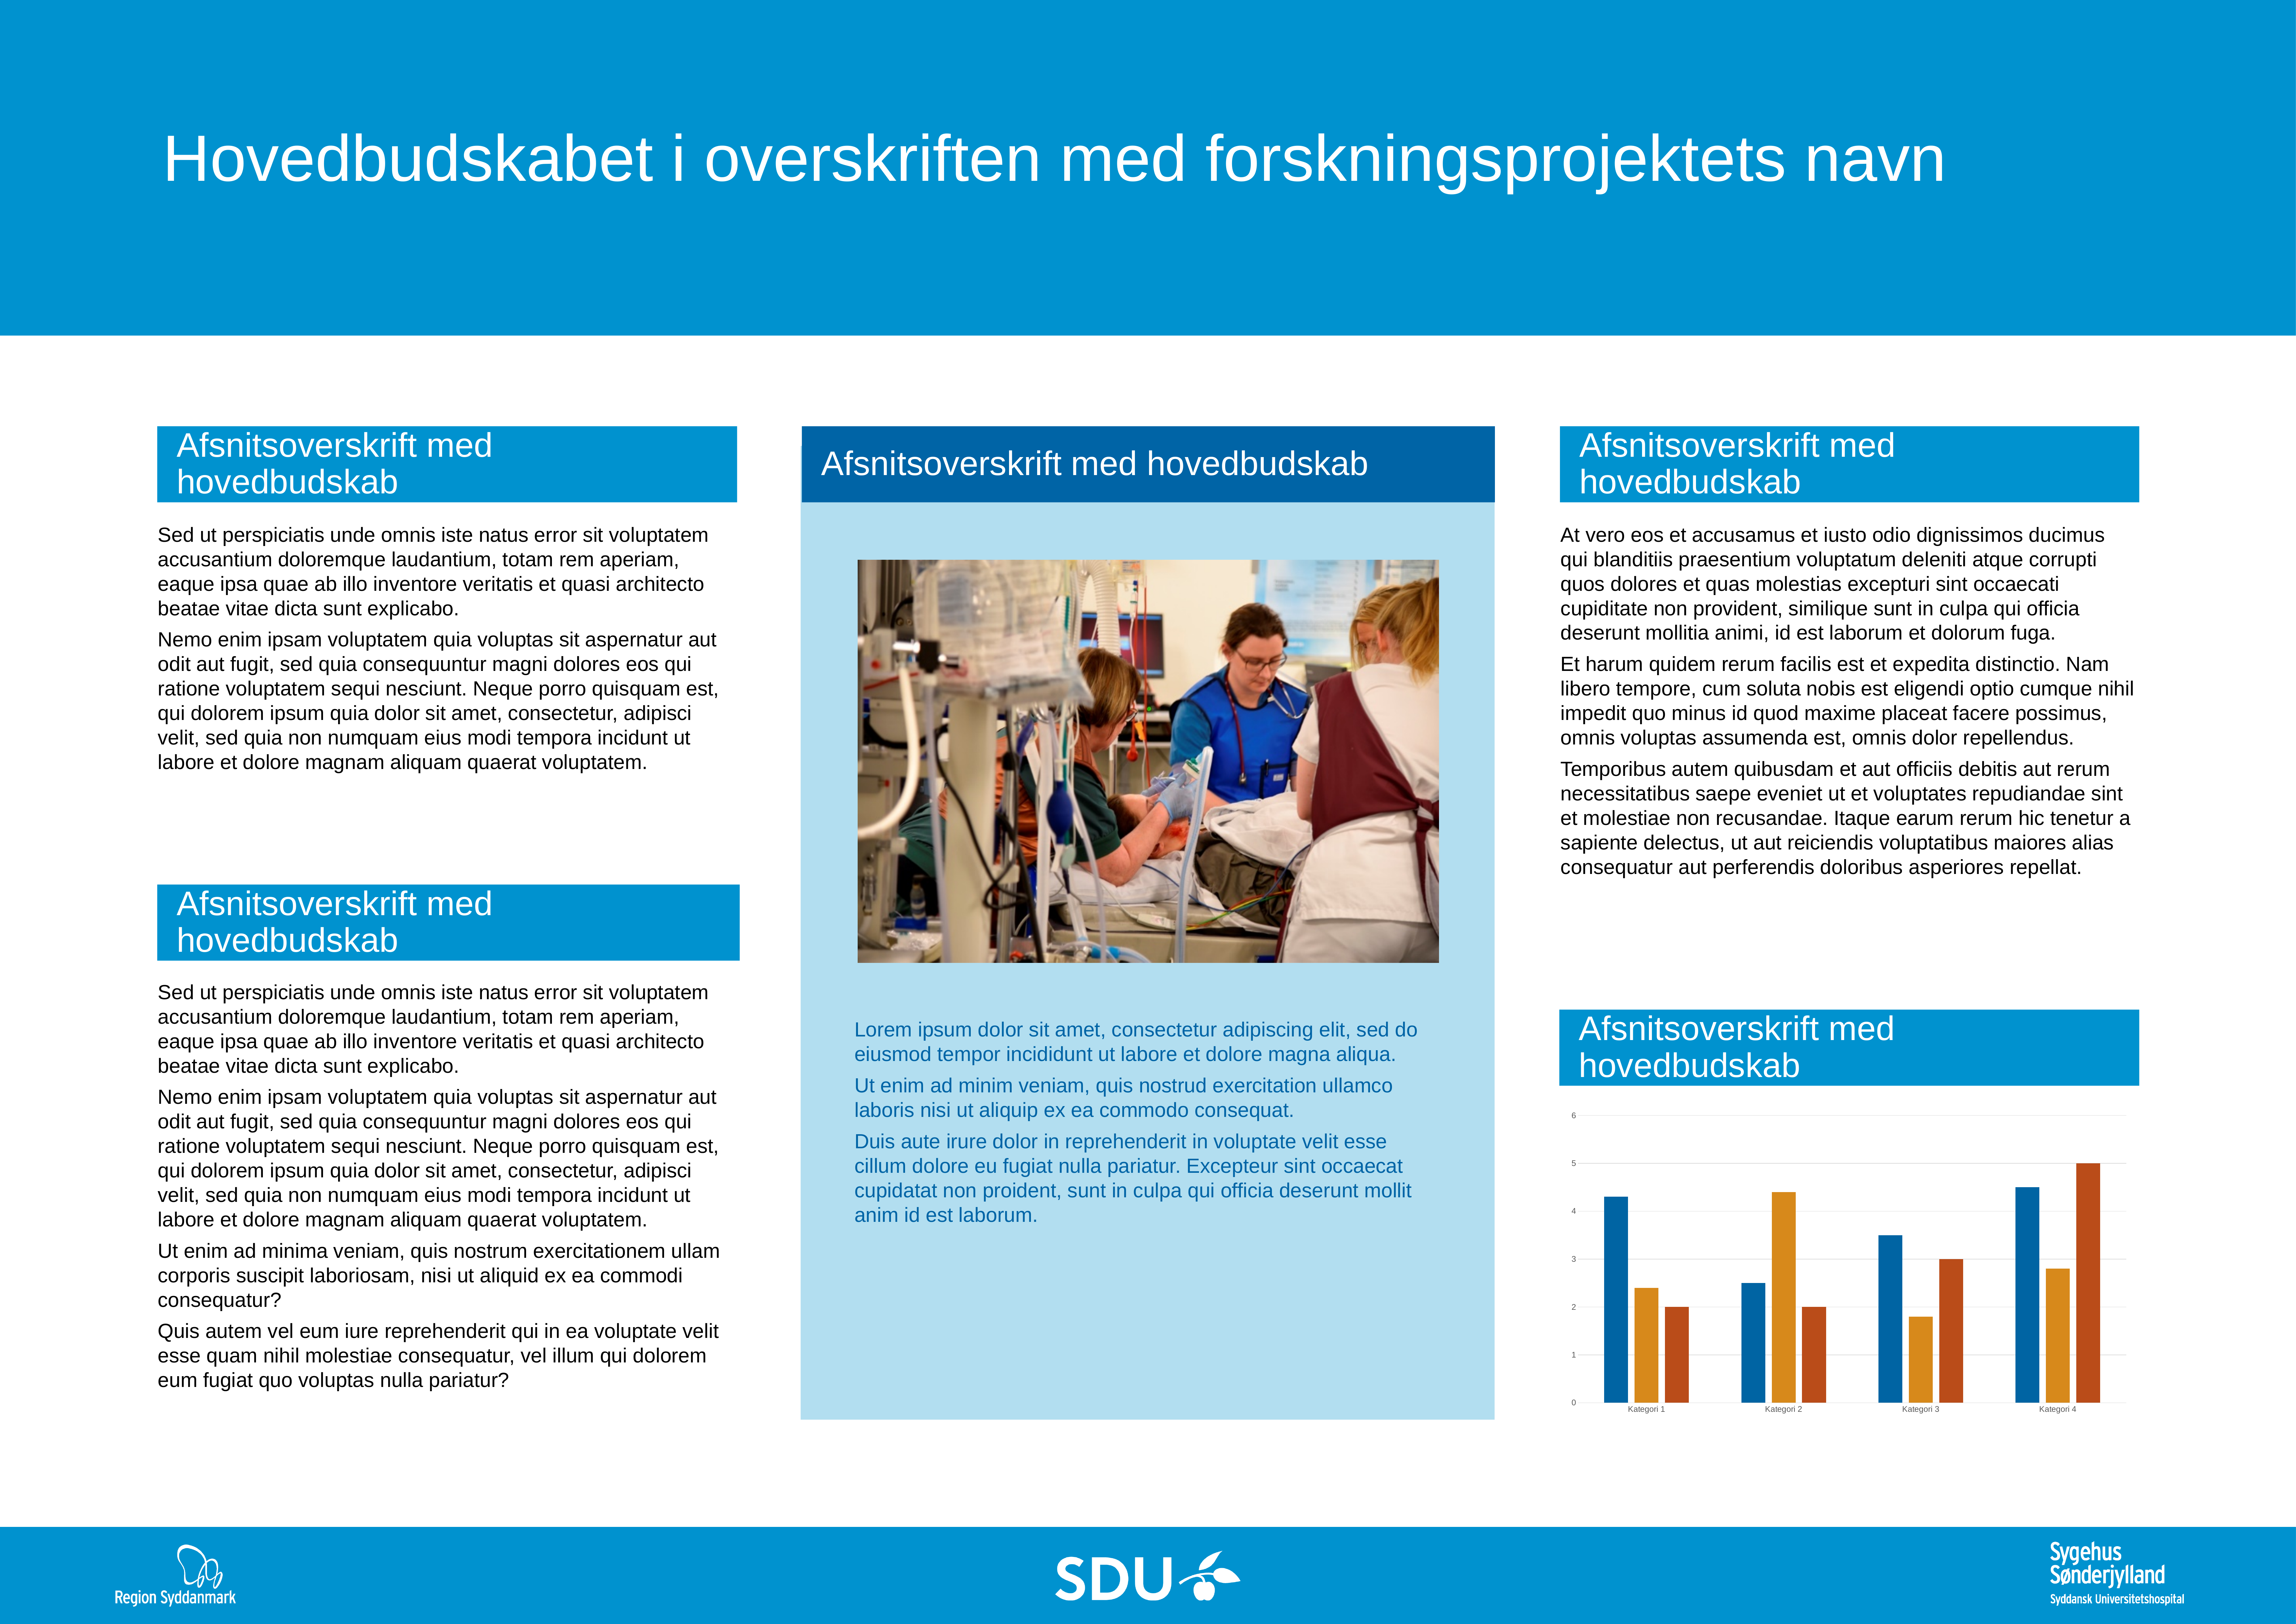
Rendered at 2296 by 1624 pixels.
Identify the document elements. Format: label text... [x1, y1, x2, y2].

picture [190, 1594, 196, 1603]
picture [2072, 1597, 2076, 1603]
picture [123, 1594, 130, 1603]
picture [2124, 1597, 2128, 1603]
list Afsnitsoverskrift med hovedbudskab [802, 426, 1495, 503]
picture [2160, 1597, 2164, 1603]
picture [2092, 1542, 2100, 1560]
picture [2126, 1565, 2128, 1583]
picture [2146, 1570, 2154, 1583]
picture [2103, 1570, 2110, 1583]
picture [1135, 1558, 1171, 1600]
picture [225, 1594, 229, 1603]
picture [131, 1594, 137, 1606]
picture [2155, 1597, 2160, 1603]
picture [2056, 1597, 2060, 1605]
picture [2177, 1597, 2181, 1603]
picture [2060, 1547, 2069, 1565]
picture [1179, 1568, 1240, 1600]
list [858, 560, 1439, 963]
picture [178, 1545, 222, 1589]
picture [2066, 1594, 2071, 1603]
list Afsnitsoverskrift med hovedbudskab [1559, 1009, 2139, 1086]
picture [2145, 1597, 2149, 1603]
list Lorem ipsum dolor sit amet, consectetur adipiscing elit, sed do eiusmod tempor incididunt ut labore et dolore magna aliqua. Ut enim ad minim veniam, quis nostrud exercitation ullamco laboris nisi ut aliquip ex ea commodo consequat. Duis aute irure dolor in reprehenderit in voluptate velit esse cillum dolore eu fugiat nulla pariatur. Excepteur sint occaecat cupidatat non proident, sunt in culpa qui officia deserunt mollit anim id est laborum. [854, 1016, 1434, 1393]
picture [161, 1591, 167, 1603]
list Sed ut perspiciatis unde omnis iste natus error sit voluptatem accusantium doloremque laudantium, totam rem aperiam, eaque ipsa quae ab illo inventore veritatis et quasi architecto beatae vitae dicta sunt explicabo. Nemo enim ipsam voluptatem quia voluptas sit aspernatur aut odit aut fugit, sed quia consequuntur magni dolores eos qui ratione voluptatem sequi nesciunt. Neque porro quisquam est, qui dolorem ipsum quia dolor sit amet, consectetur, adipisci velit, sed quia non numquam eius modi tempora incidunt ut labore et dolore magnam aliquam quaerat voluptatem. [158, 521, 735, 836]
title Hovedbudskabet i overskriften med forskningsprojektets navn [158, 86, 2138, 234]
picture [206, 1594, 215, 1603]
picture [2102, 1597, 2106, 1603]
picture [2070, 1547, 2079, 1565]
picture [230, 1591, 235, 1603]
picture [2121, 1597, 2124, 1603]
picture [182, 1591, 189, 1603]
picture [2072, 1570, 2080, 1583]
list Afsnitsoverskrift med hovedbudskab [1560, 426, 2139, 503]
picture [2155, 1565, 2164, 1583]
picture [142, 1594, 148, 1603]
picture [2173, 1594, 2176, 1603]
picture [2092, 1570, 2101, 1583]
picture [2113, 1547, 2121, 1560]
picture [116, 1591, 122, 1603]
picture [2103, 1547, 2111, 1560]
picture [2078, 1597, 2082, 1603]
picture [2115, 1597, 2119, 1603]
picture [1056, 1557, 1085, 1600]
picture [2135, 1570, 2143, 1583]
picture [2083, 1597, 2086, 1603]
picture [2088, 1594, 2092, 1603]
picture [1092, 1558, 1128, 1600]
picture [198, 1594, 204, 1603]
list Afsnitsoverskrift med hovedbudskab [157, 426, 737, 503]
picture [2061, 1594, 2065, 1603]
picture [2131, 1565, 2133, 1583]
picture [2082, 1565, 2091, 1583]
picture [168, 1594, 174, 1606]
picture [2111, 1565, 2114, 1567]
picture [2166, 1597, 2170, 1605]
list Sed ut perspiciatis unde omnis iste natus error sit voluptatem accusantium doloremque laudantium, totam rem aperiam, eaque ipsa quae ab illo inventore veritatis et quasi architecto beatae vitae dicta sunt explicabo. Nemo enim ipsam voluptatem quia voluptas sit aspernatur aut odit aut fugit, sed quia consequuntur magni dolores eos qui ratione voluptatem sequi nesciunt. Neque porro quisquam est, qui dolorem ipsum quia dolor sit amet, consectetur, adipisci velit, sed quia non numquam eius modi tempora incidunt ut labore et dolore magnam aliquam quaerat voluptatem. Ut enim ad minima veniam, quis nostrum exercitationem ullam corporis suscipit laboriosam, nisi ut aliquid ex ea commodi consequatur? Quis autem vel eum iure reprehenderit qui in ea voluptate velit esse quam nihil molestiae consequatur, vel illum qui dolorem eum fugiat quo voluptas nulla pariatur? [158, 979, 735, 1420]
picture [2081, 1547, 2090, 1560]
picture [2051, 1565, 2060, 1583]
picture [2109, 1570, 2113, 1588]
picture [2135, 1597, 2140, 1603]
picture [150, 1594, 156, 1603]
picture [1199, 1551, 1221, 1570]
picture [2141, 1594, 2144, 1603]
picture [2051, 1542, 2060, 1560]
chart [1560, 1104, 2138, 1420]
picture [217, 1594, 223, 1603]
picture [139, 1594, 140, 1603]
picture [2115, 1570, 2124, 1588]
list At vero eos et accusamus et iusto odio dignissimos ducimus qui blanditiis praesentium voluptatum deleniti atque corrupti quos dolores et quas molestias excepturi sint occaecati cupiditate non provident, similique sunt in culpa qui officia deserunt mollitia animi, id est laborum et dolorum fuga. Et harum quidem rerum facilis est et expedita distinctio. Nam libero tempore, cum soluta nobis est eligendi optio cumque nihil impedit quo minus id quod maxime placeat facere possimus, omnis voluptas assumenda est, omnis dolor repellendus. Temporibus autem quibusdam et aut officiis debitis aut rerum necessitatibus saepe eveniet ut et voluptates repudiandae sint et molestiae non recusandae. Itaque earum rerum hic tenetur a sapiente delectus, ut aut reiciendis voluptatibus maiores alias consequatur aut perferendis doloribus asperiores repellat. [1560, 521, 2138, 963]
picture [2096, 1595, 2100, 1603]
picture [175, 1591, 181, 1603]
list Afsnitsoverskrift med hovedbudskab [157, 884, 740, 961]
picture [2051, 1594, 2055, 1603]
picture [2061, 1569, 2070, 1584]
picture [2132, 1594, 2134, 1603]
picture [2110, 1597, 2114, 1603]
picture [2150, 1595, 2154, 1603]
